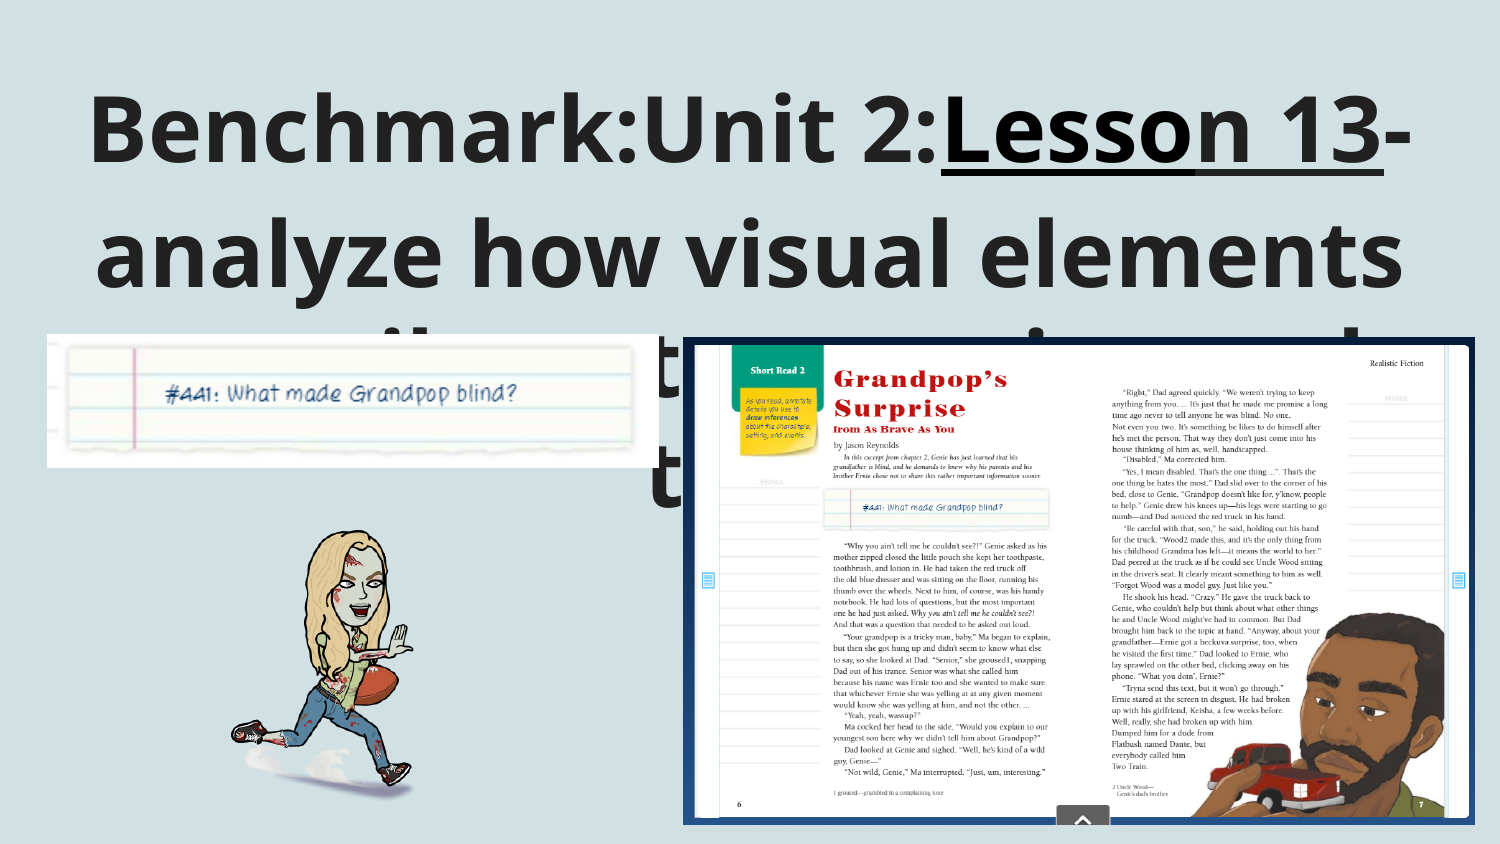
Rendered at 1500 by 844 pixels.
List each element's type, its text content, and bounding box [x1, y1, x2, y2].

picture [46, 334, 659, 468]
picture [682, 336, 1476, 825]
title Benchmark:Unit 2:Lesson 13- analyze how visual elements contribute to meaning and tone [51, 55, 1449, 188]
picture [179, 483, 507, 811]
